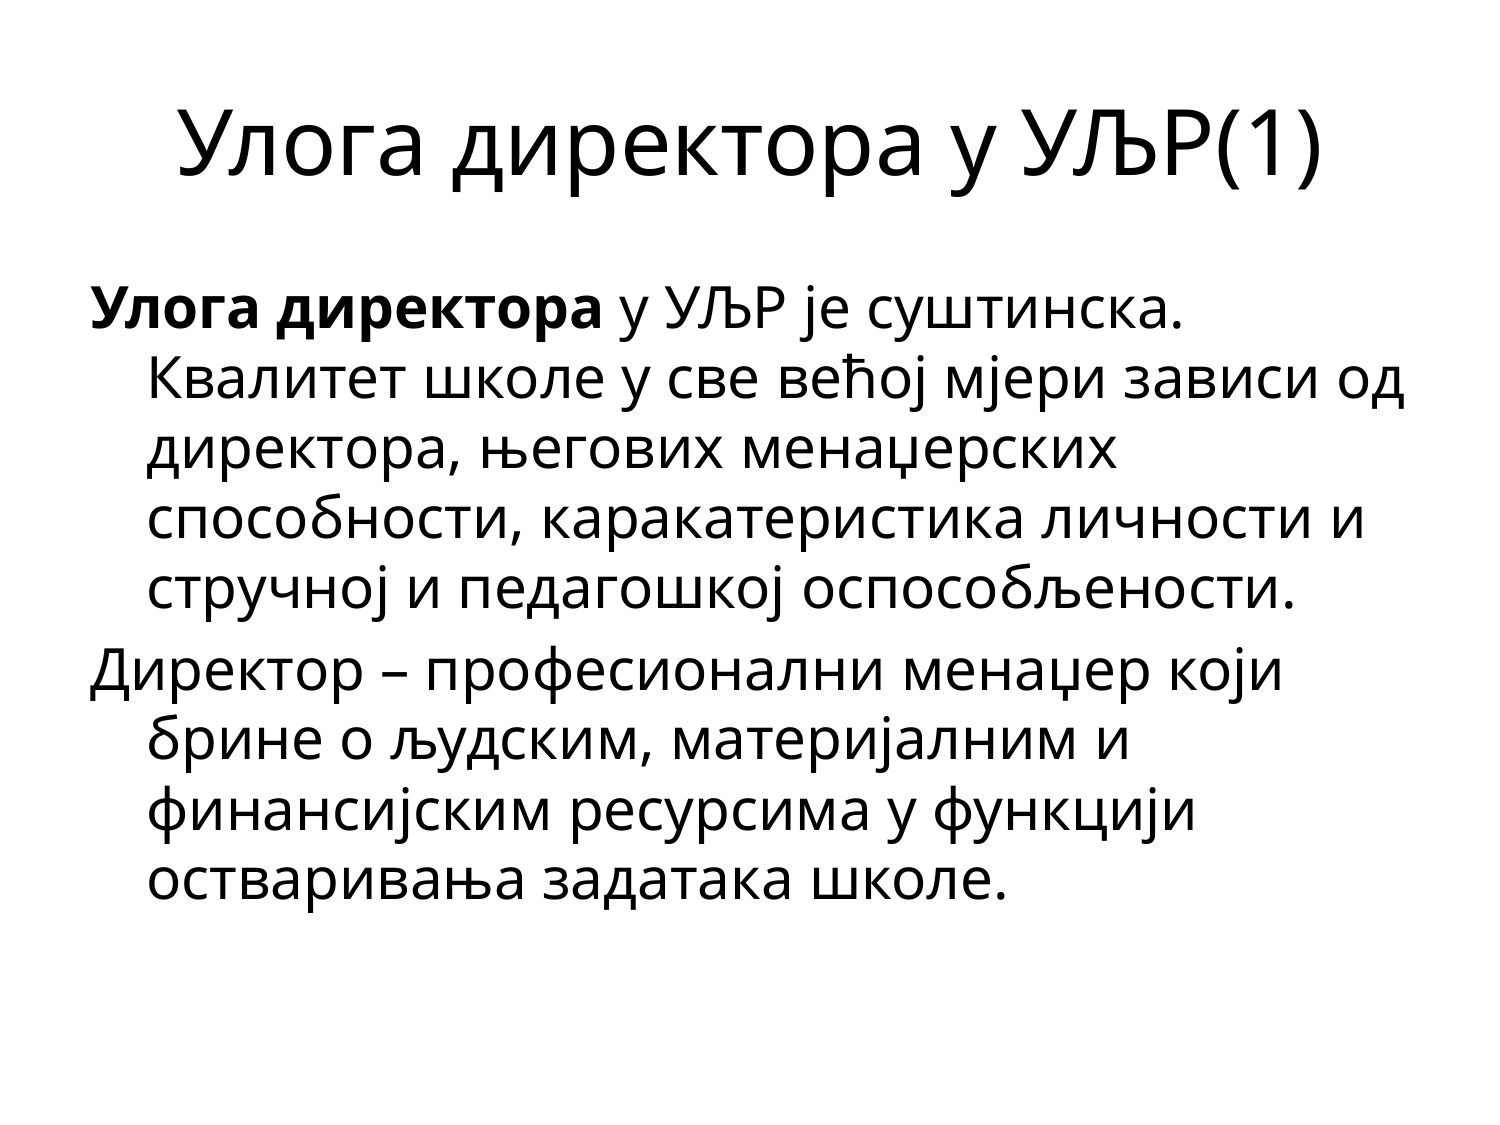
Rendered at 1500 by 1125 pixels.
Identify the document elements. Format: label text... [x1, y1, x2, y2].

title Улога директора у УЉР(1) [75, 45, 1425, 233]
list Улога директора у УЉР је суштинска. Квалитет школе у све већој мјери зависи од директора, његових менаџерских способности, каракатеристика личности и стручној и педагошкој оспособљености. Директор – професионални менаџер који брине о људским, материјалним и финансијским ресурсима у функцији остваривања задатака школе. [75, 262, 1425, 1005]
